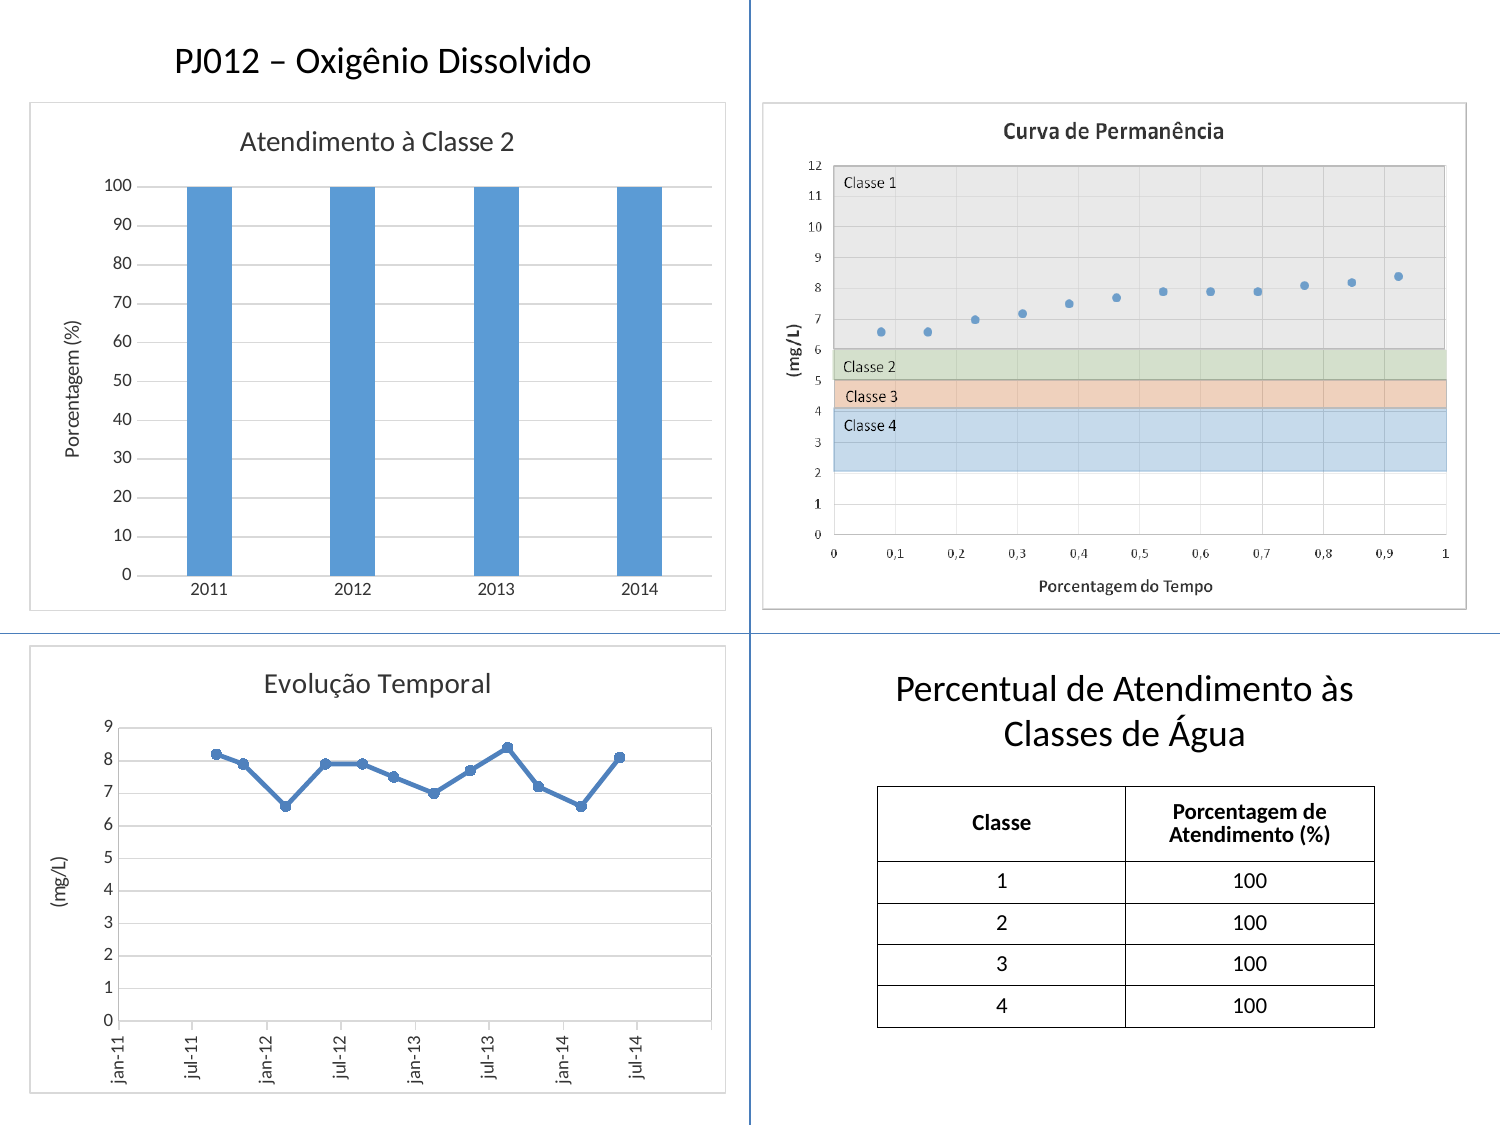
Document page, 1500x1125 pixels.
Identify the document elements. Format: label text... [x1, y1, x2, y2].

table_cell 2 [878, 904, 1125, 944]
table_cell 1 [878, 862, 1125, 903]
table_cell 100 [1126, 904, 1374, 944]
table_header Porcentagem de Atendimento (%) [1126, 787, 1374, 861]
chart [29, 644, 727, 1095]
table_header Classe [878, 787, 1125, 861]
table_cell 4 [878, 986, 1125, 1027]
text_box Percentual de Atendimento às Classes de Água [865, 656, 1385, 762]
table_cell 100 [1126, 862, 1374, 903]
table_cell 100 [1126, 945, 1374, 985]
chart [29, 101, 727, 612]
text_box PJ012 – Oxigênio Dissolvido [159, 28, 607, 89]
table_cell 100 [1126, 986, 1374, 1027]
picture [761, 101, 1467, 610]
table_cell 3 [878, 945, 1125, 985]
